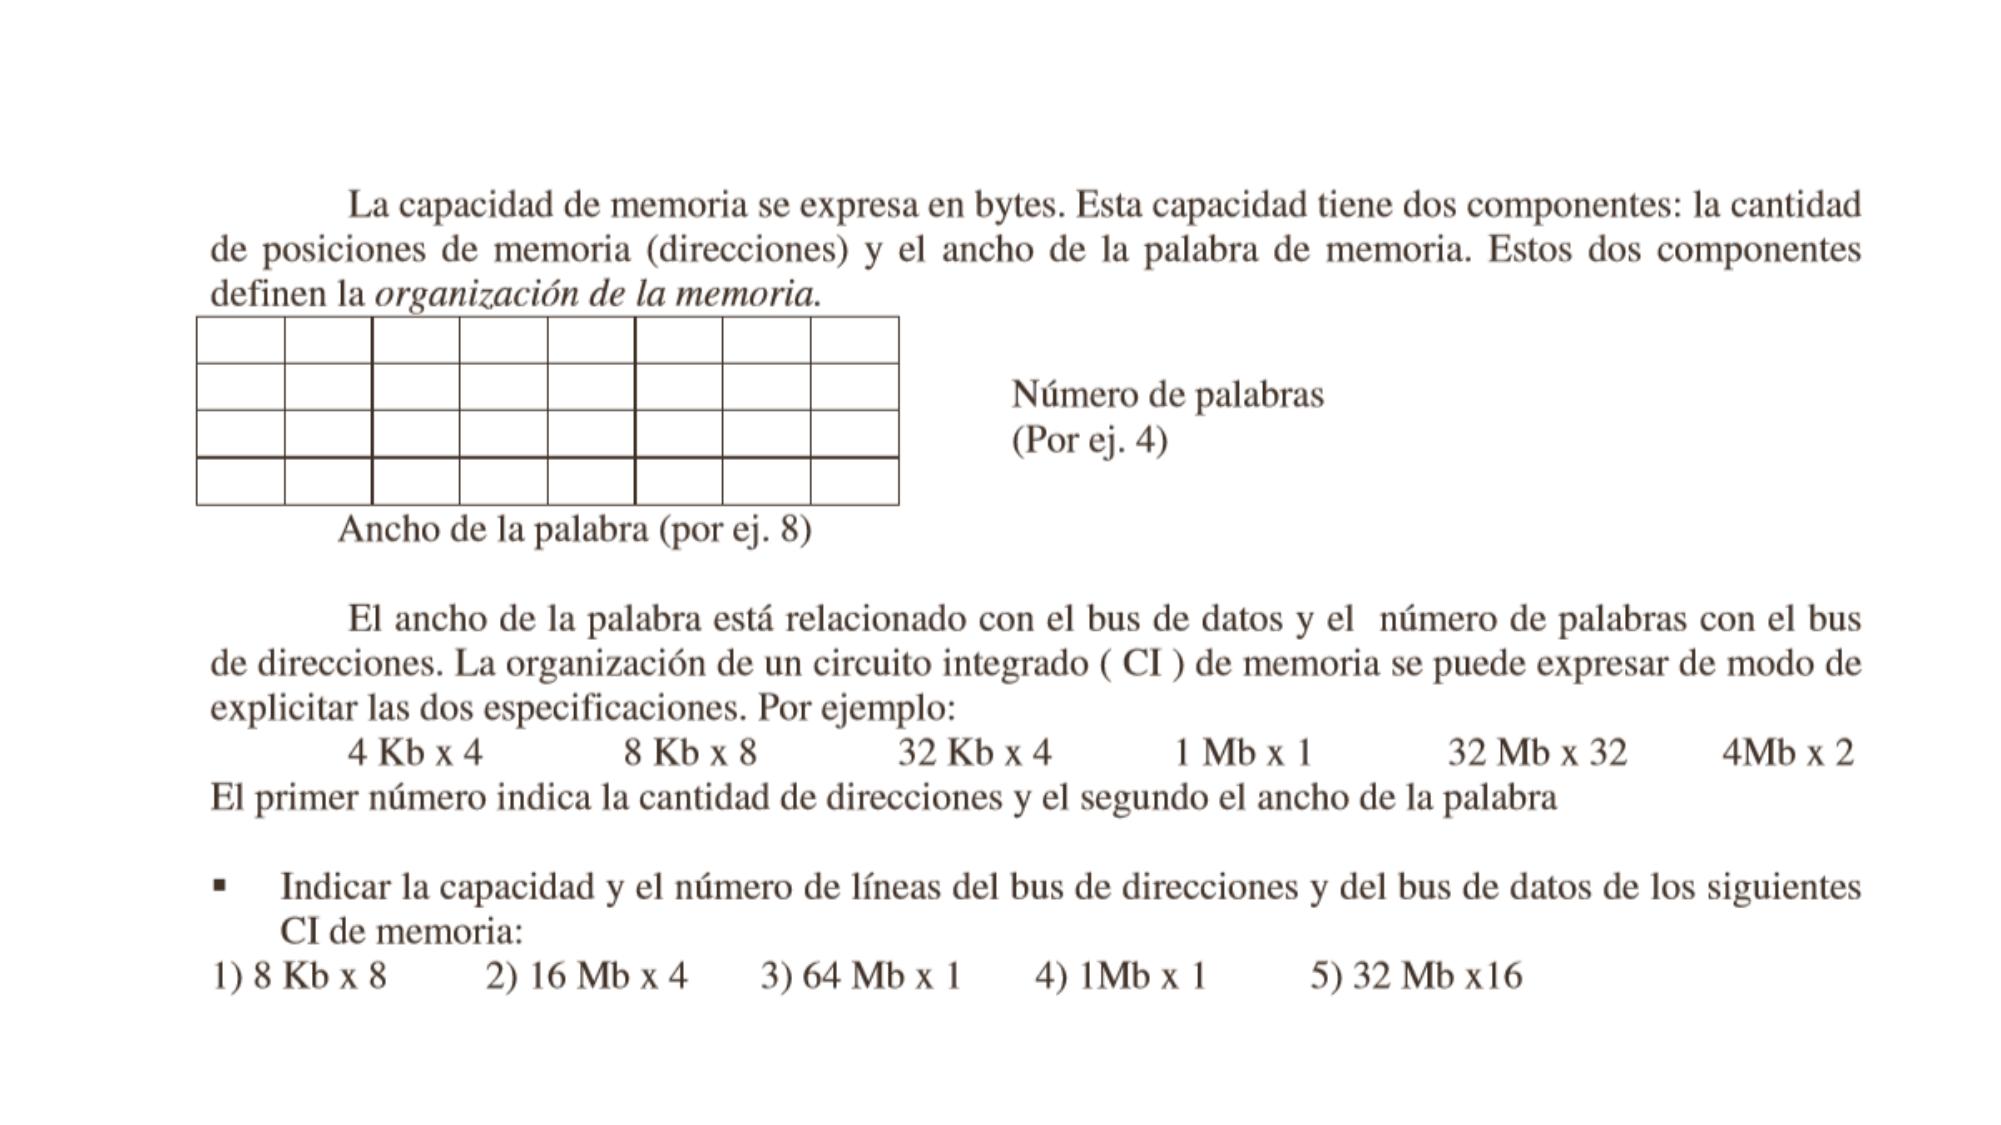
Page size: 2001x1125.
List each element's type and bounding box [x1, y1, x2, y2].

picture [123, 140, 1907, 1003]
